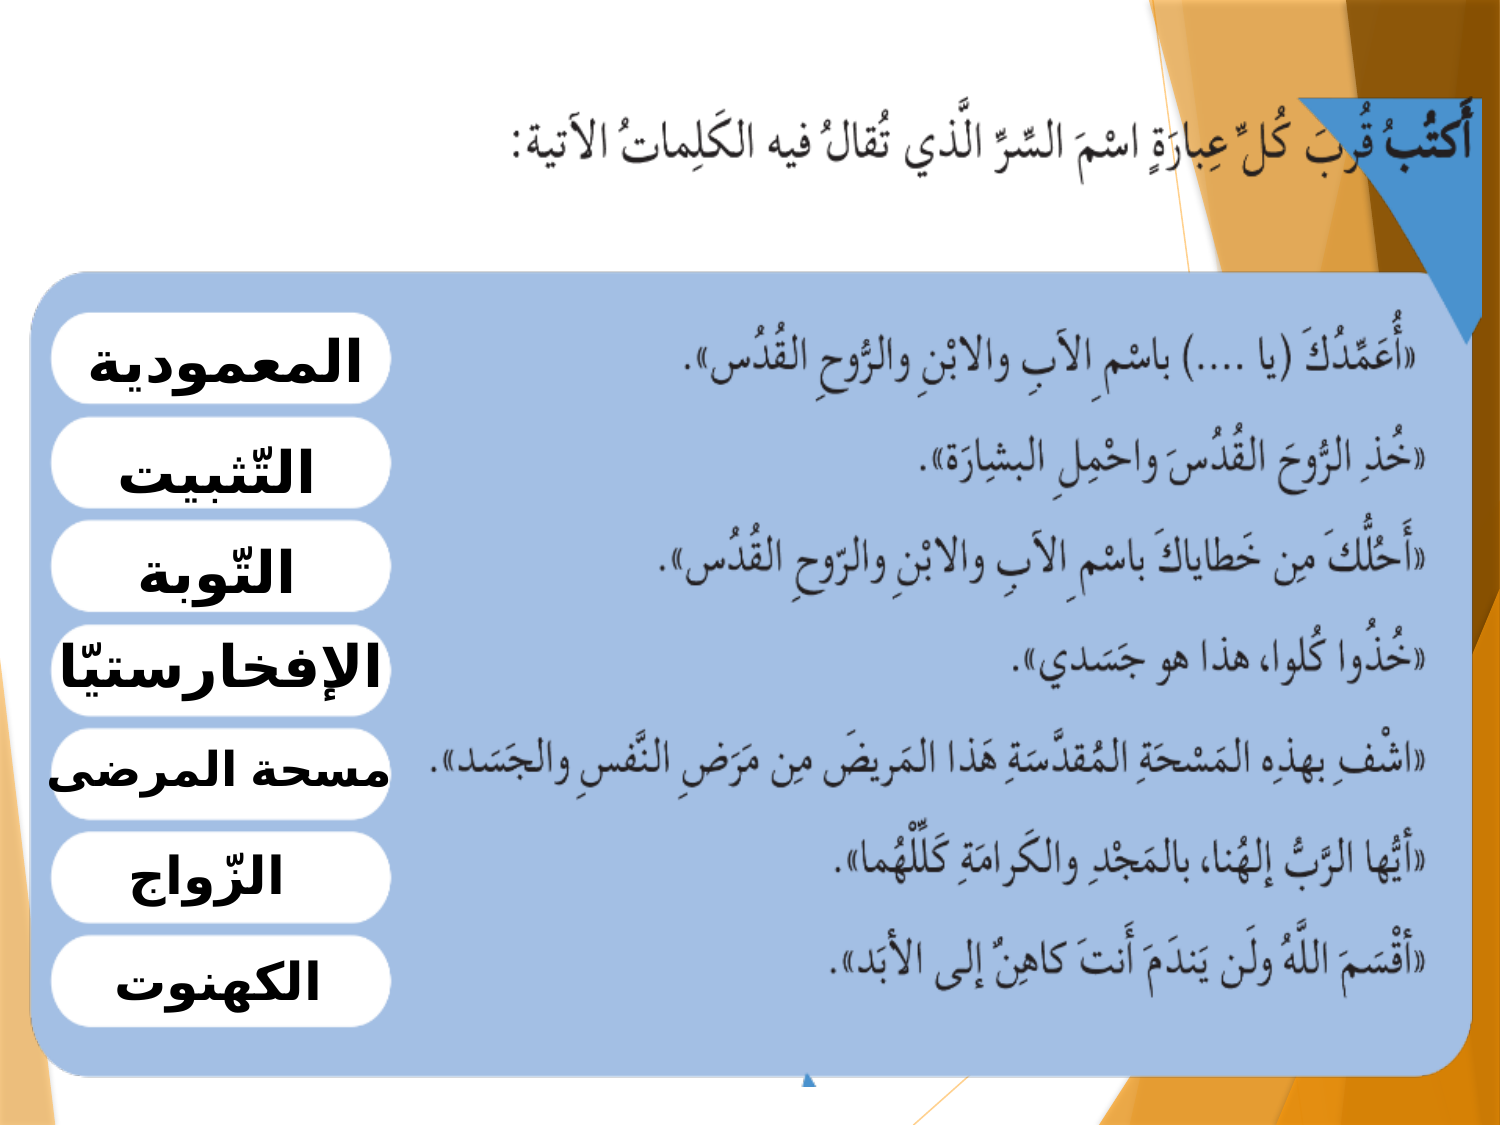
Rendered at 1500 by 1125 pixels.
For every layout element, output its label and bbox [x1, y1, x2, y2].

list [0, 91, 1483, 1088]
